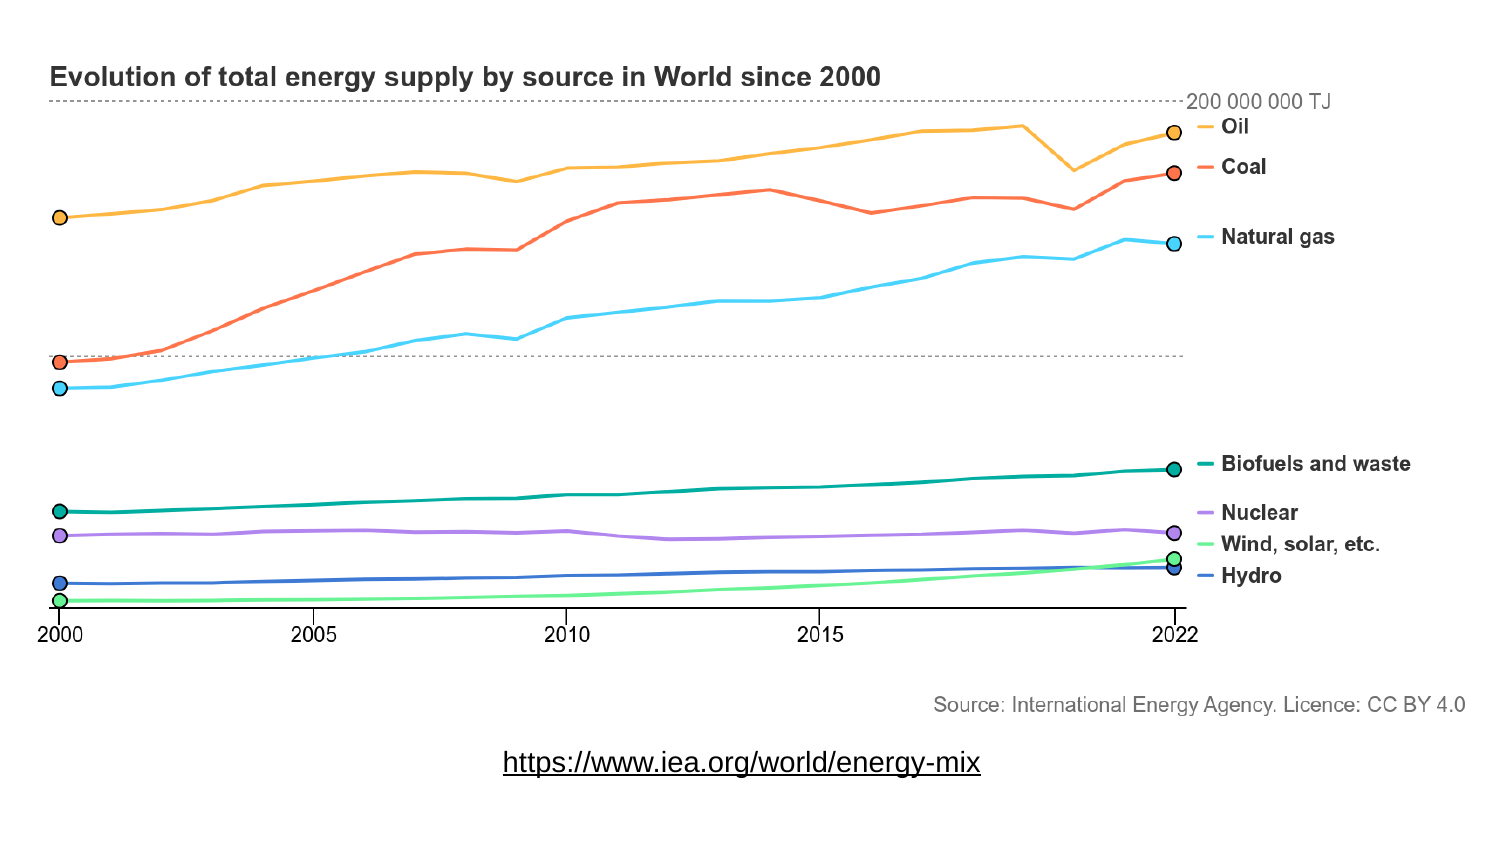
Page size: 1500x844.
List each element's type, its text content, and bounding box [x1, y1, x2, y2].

text_box https://www.iea.org/world/energy-mix [487, 737, 1013, 794]
picture [0, 30, 1500, 729]
